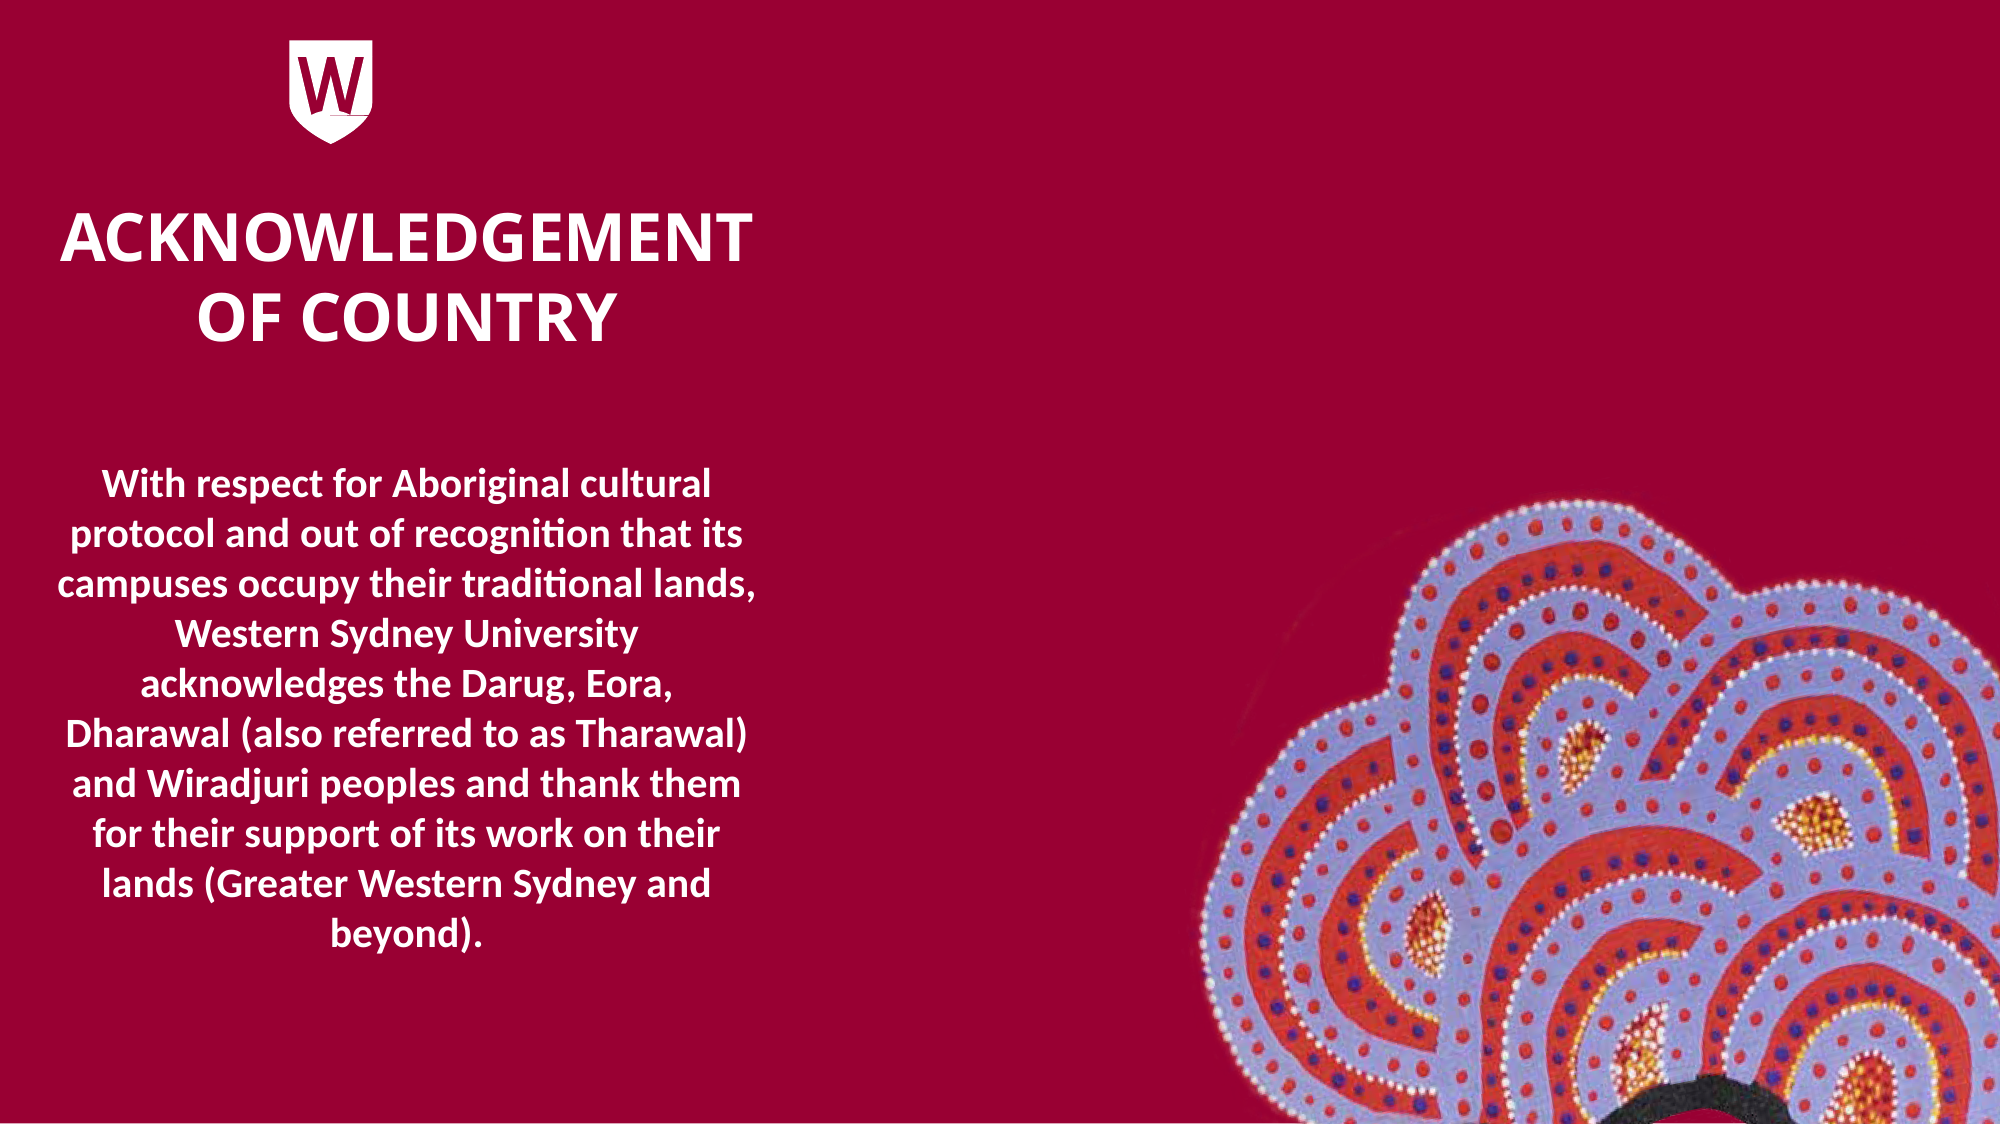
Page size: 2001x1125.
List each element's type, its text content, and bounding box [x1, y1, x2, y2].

text_box [0, 0, 2000, 1124]
text_box [289, 40, 373, 145]
picture [1121, 396, 2000, 1124]
text_box ACKNOWLEDGEMENT OF COUNTRY With respect for Aboriginal cultural protocol and out of recognition that its campuses occupy their traditional lands, Western Sydney University acknowledges the Darug, Eora, Dharawal (also referred to as Tharawal) and Wiradjuri peoples and thank them for their support of its work on their lands (Greater Western Sydney and beyond). [38, 187, 775, 1116]
